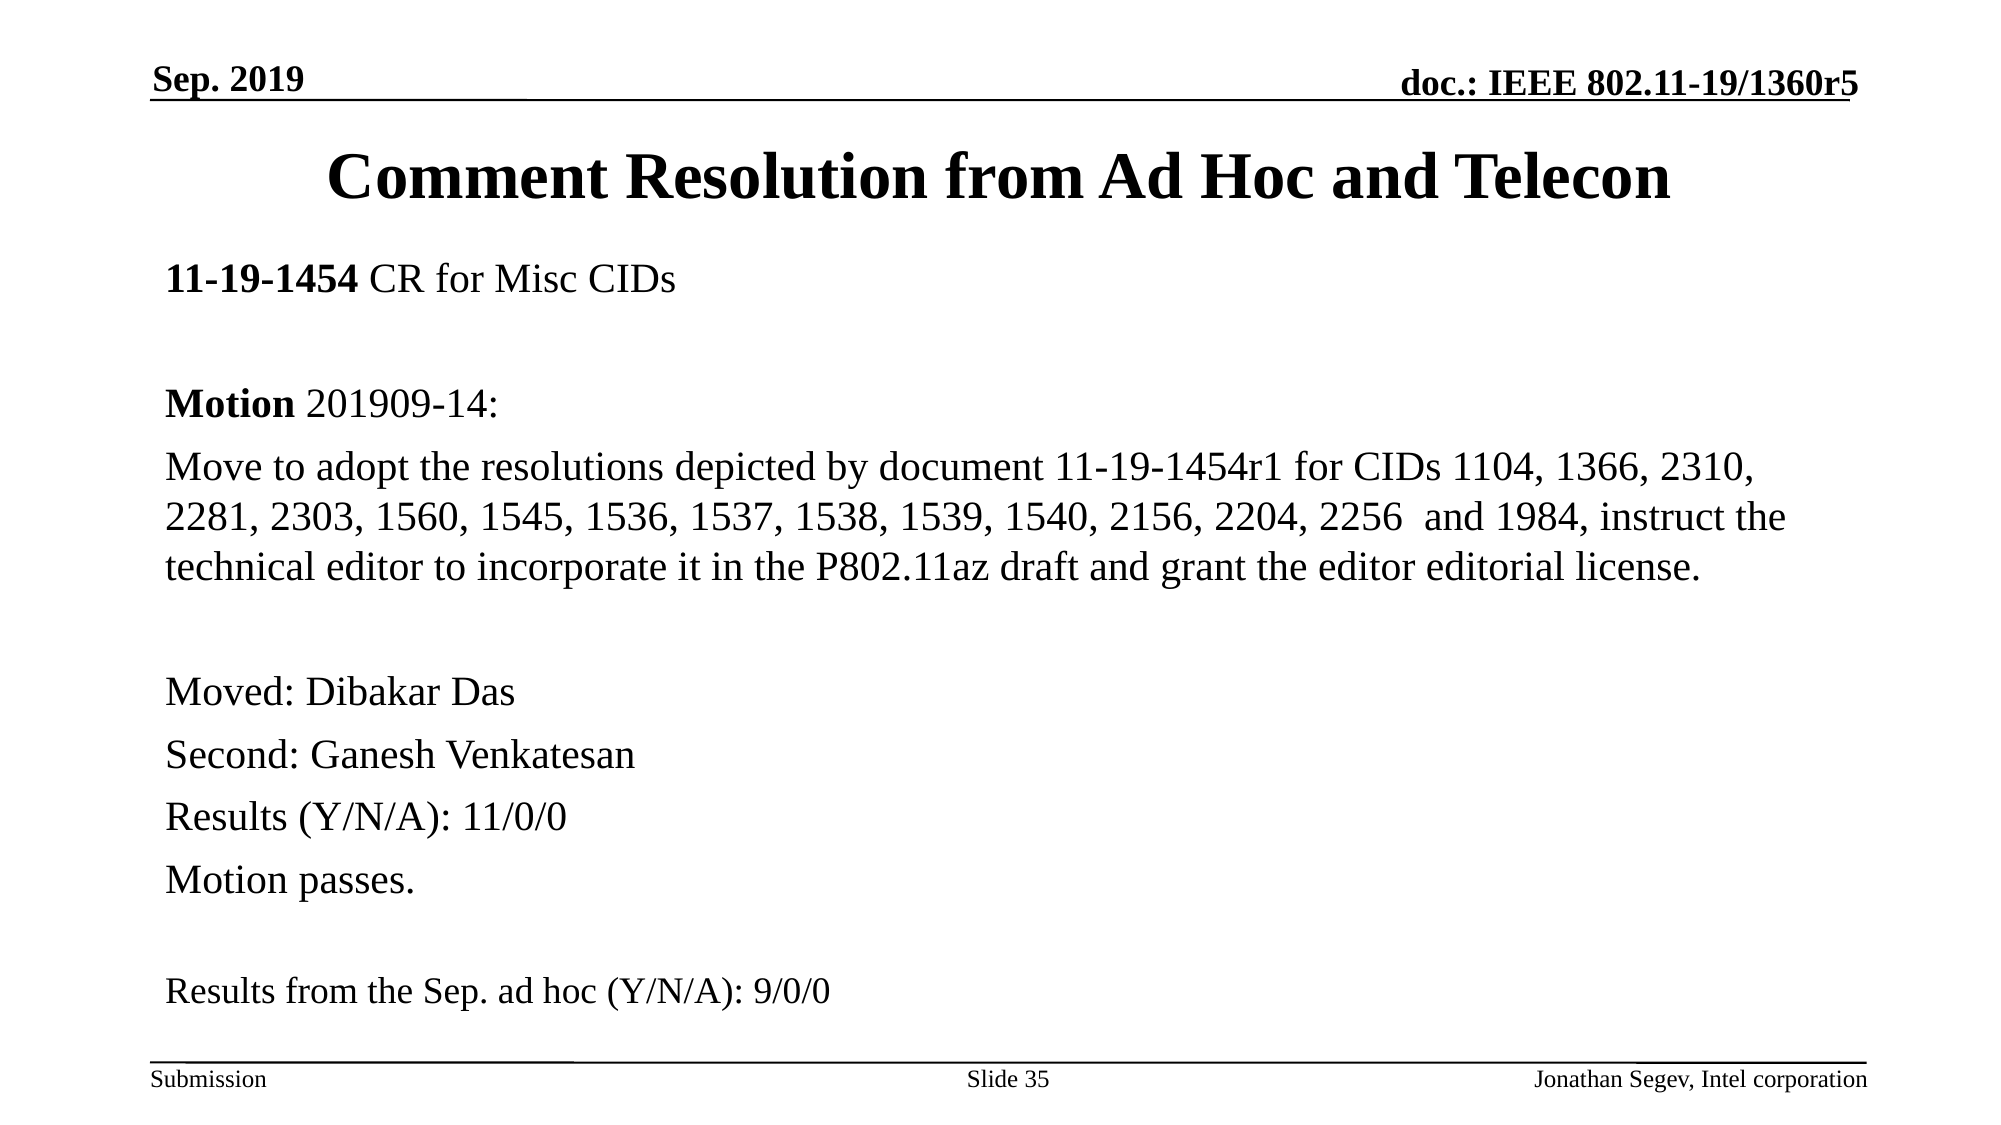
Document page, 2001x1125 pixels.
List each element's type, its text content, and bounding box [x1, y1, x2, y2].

list 11-19-1454 CR for Misc CIDs Motion 201909-14: Move to adopt the resolutions depicted by document 11-19-1454r1 for CIDs 1104, 1366, 2310, 2281, 2303, 1560, 1545, 1536, 1537, 1538, 1539, 1540, 2156, 2204, 2256 and 1984, instruct the technical editor to incorporate it in the P802.11az draft and grant the editor editorial license. Moved: Dibakar Das Second: Ganesh Venkatesan Results (Y/N/A): 11/0/0 Motion passes. Results from the Sep. ad hoc (Y/N/A): 9/0/0 [149, 243, 1850, 1000]
slide_number Slide 35 [950, 1061, 1067, 1123]
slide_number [152, 54, 563, 100]
footer Jonathan Segev, Intel corporation [1171, 1061, 1869, 1093]
title Comment Resolution from Ad Hoc and Telecon [149, 112, 1850, 232]
